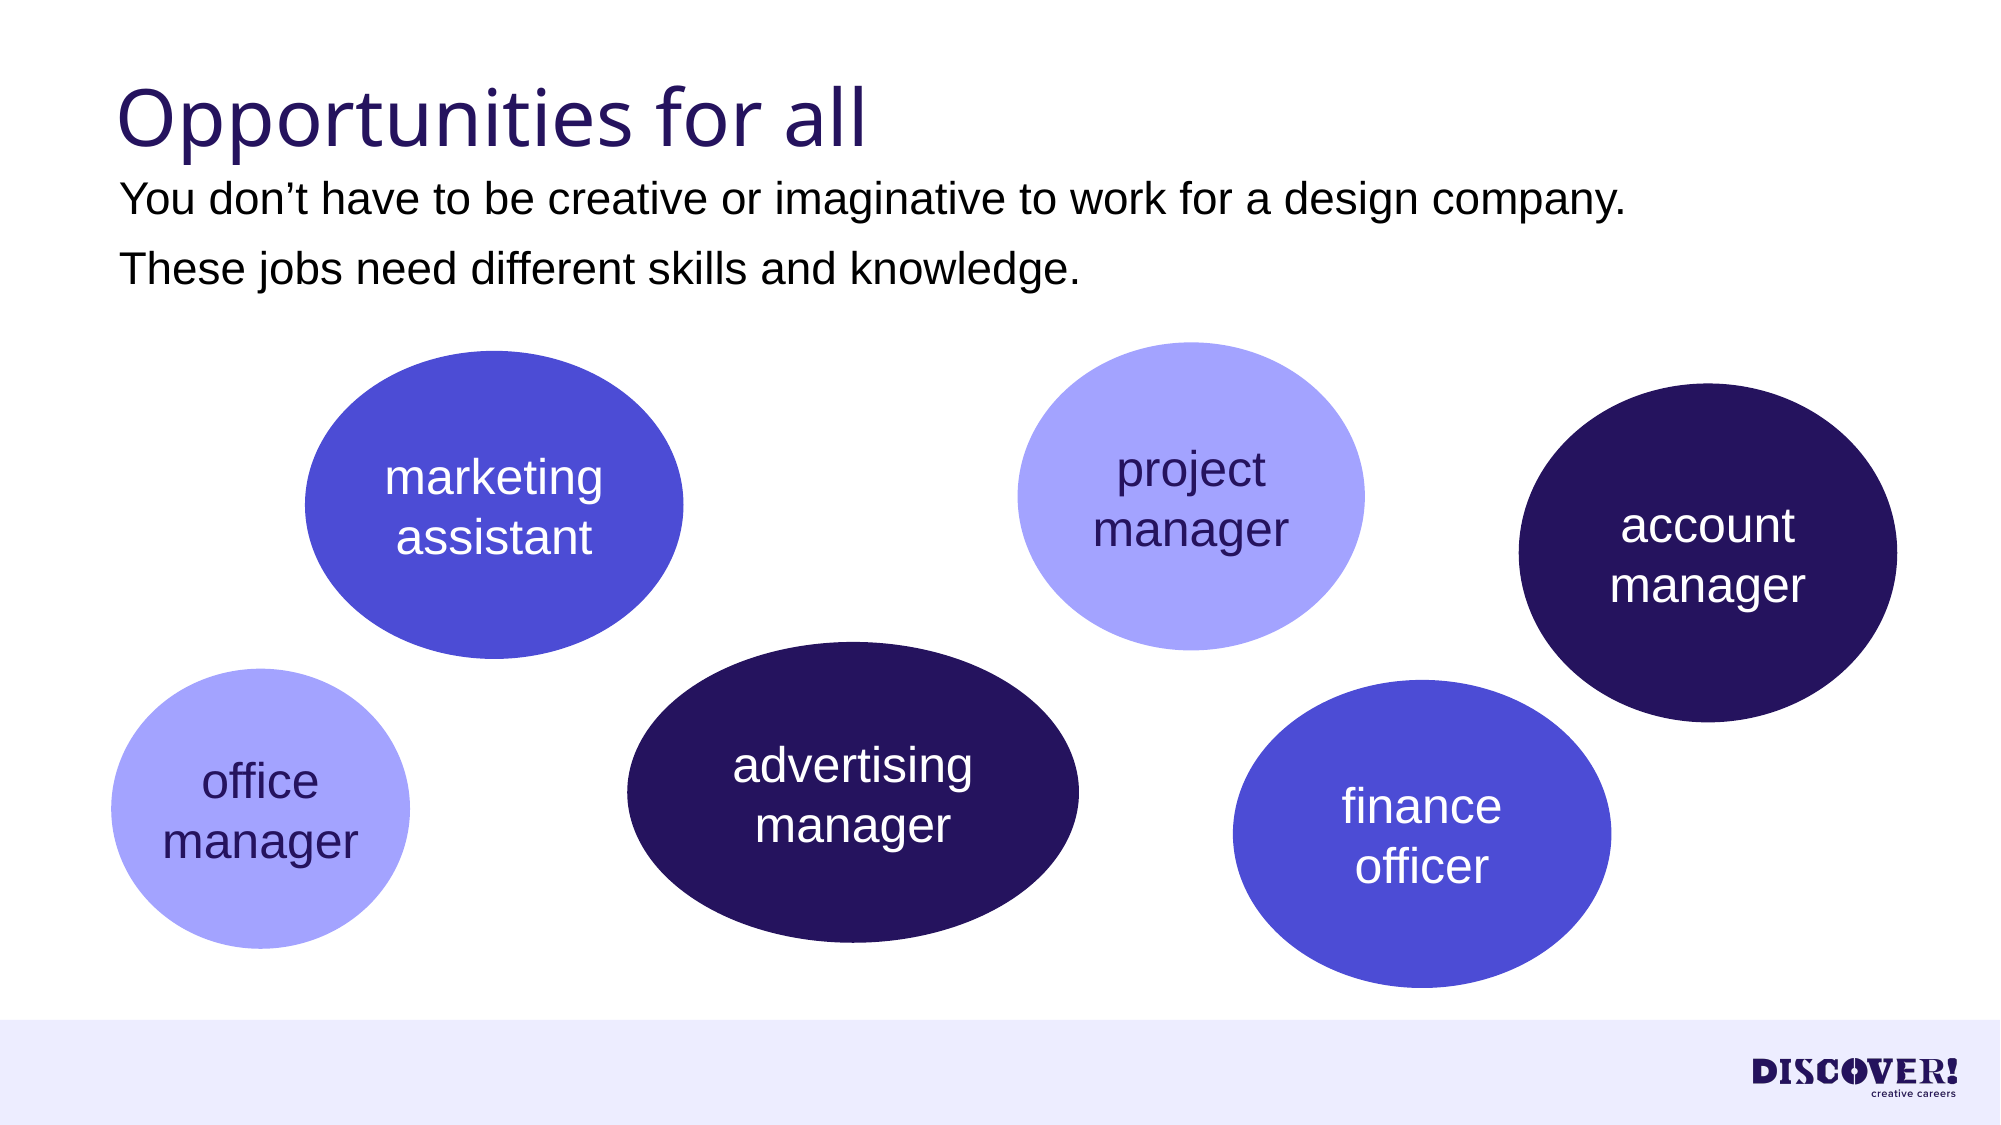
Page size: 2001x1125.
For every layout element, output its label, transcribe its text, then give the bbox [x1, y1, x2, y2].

text_box office manager [110, 667, 412, 950]
picture [1753, 1058, 1957, 1097]
text_box marketing assistant [303, 349, 685, 660]
text_box advertising manager [626, 640, 1081, 944]
text_box You don’t have to be creative or imaginative to work for a design company. These jobs need different skills and knowledge. [103, 167, 1650, 304]
text_box finance officer [1231, 678, 1613, 990]
text_box account manager [1517, 382, 1899, 724]
text_box project manager [1016, 341, 1366, 652]
title Opportunities for all [100, 70, 1915, 167]
